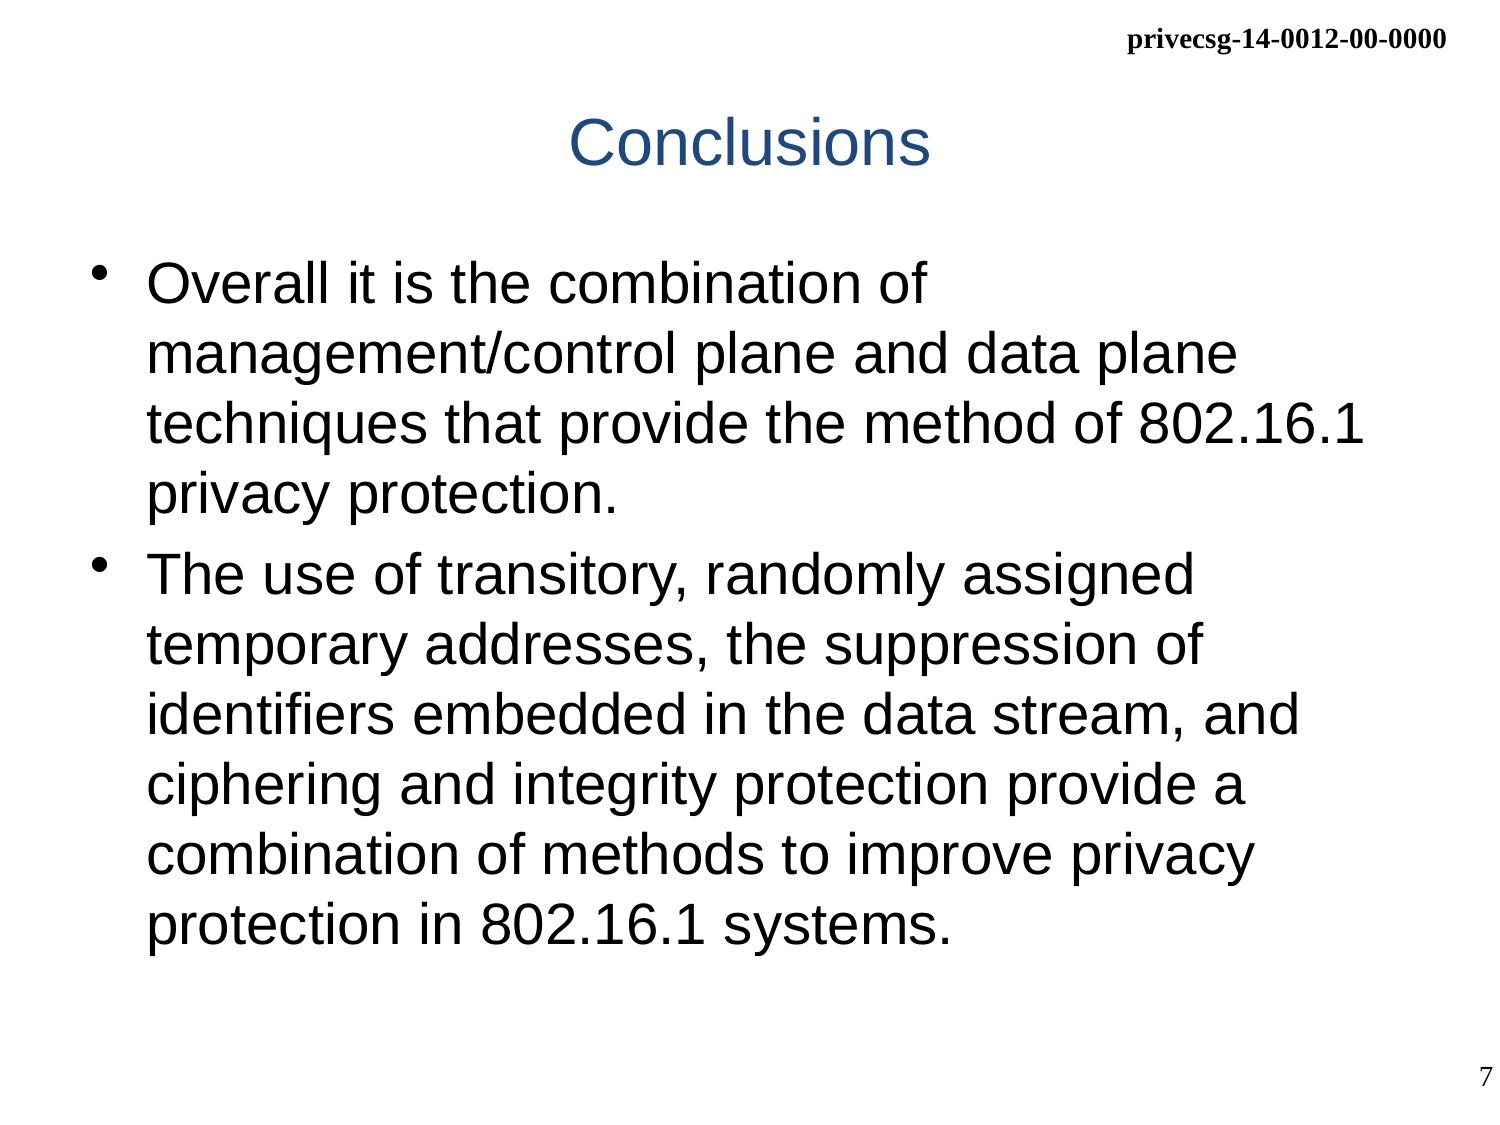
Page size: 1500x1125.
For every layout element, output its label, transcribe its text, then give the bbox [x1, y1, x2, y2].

title Conclusions [75, 45, 1425, 233]
list Overall it is the combination of management/control plane and data plane techniques that provide the method of 802.16.1 privacy protection. The use of transitory, randomly assigned temporary addresses, the suppression of identifiers embedded in the data stream, and ciphering and integrity protection provide a combination of methods to improve privacy protection in 802.16.1 systems. [75, 237, 1425, 1005]
